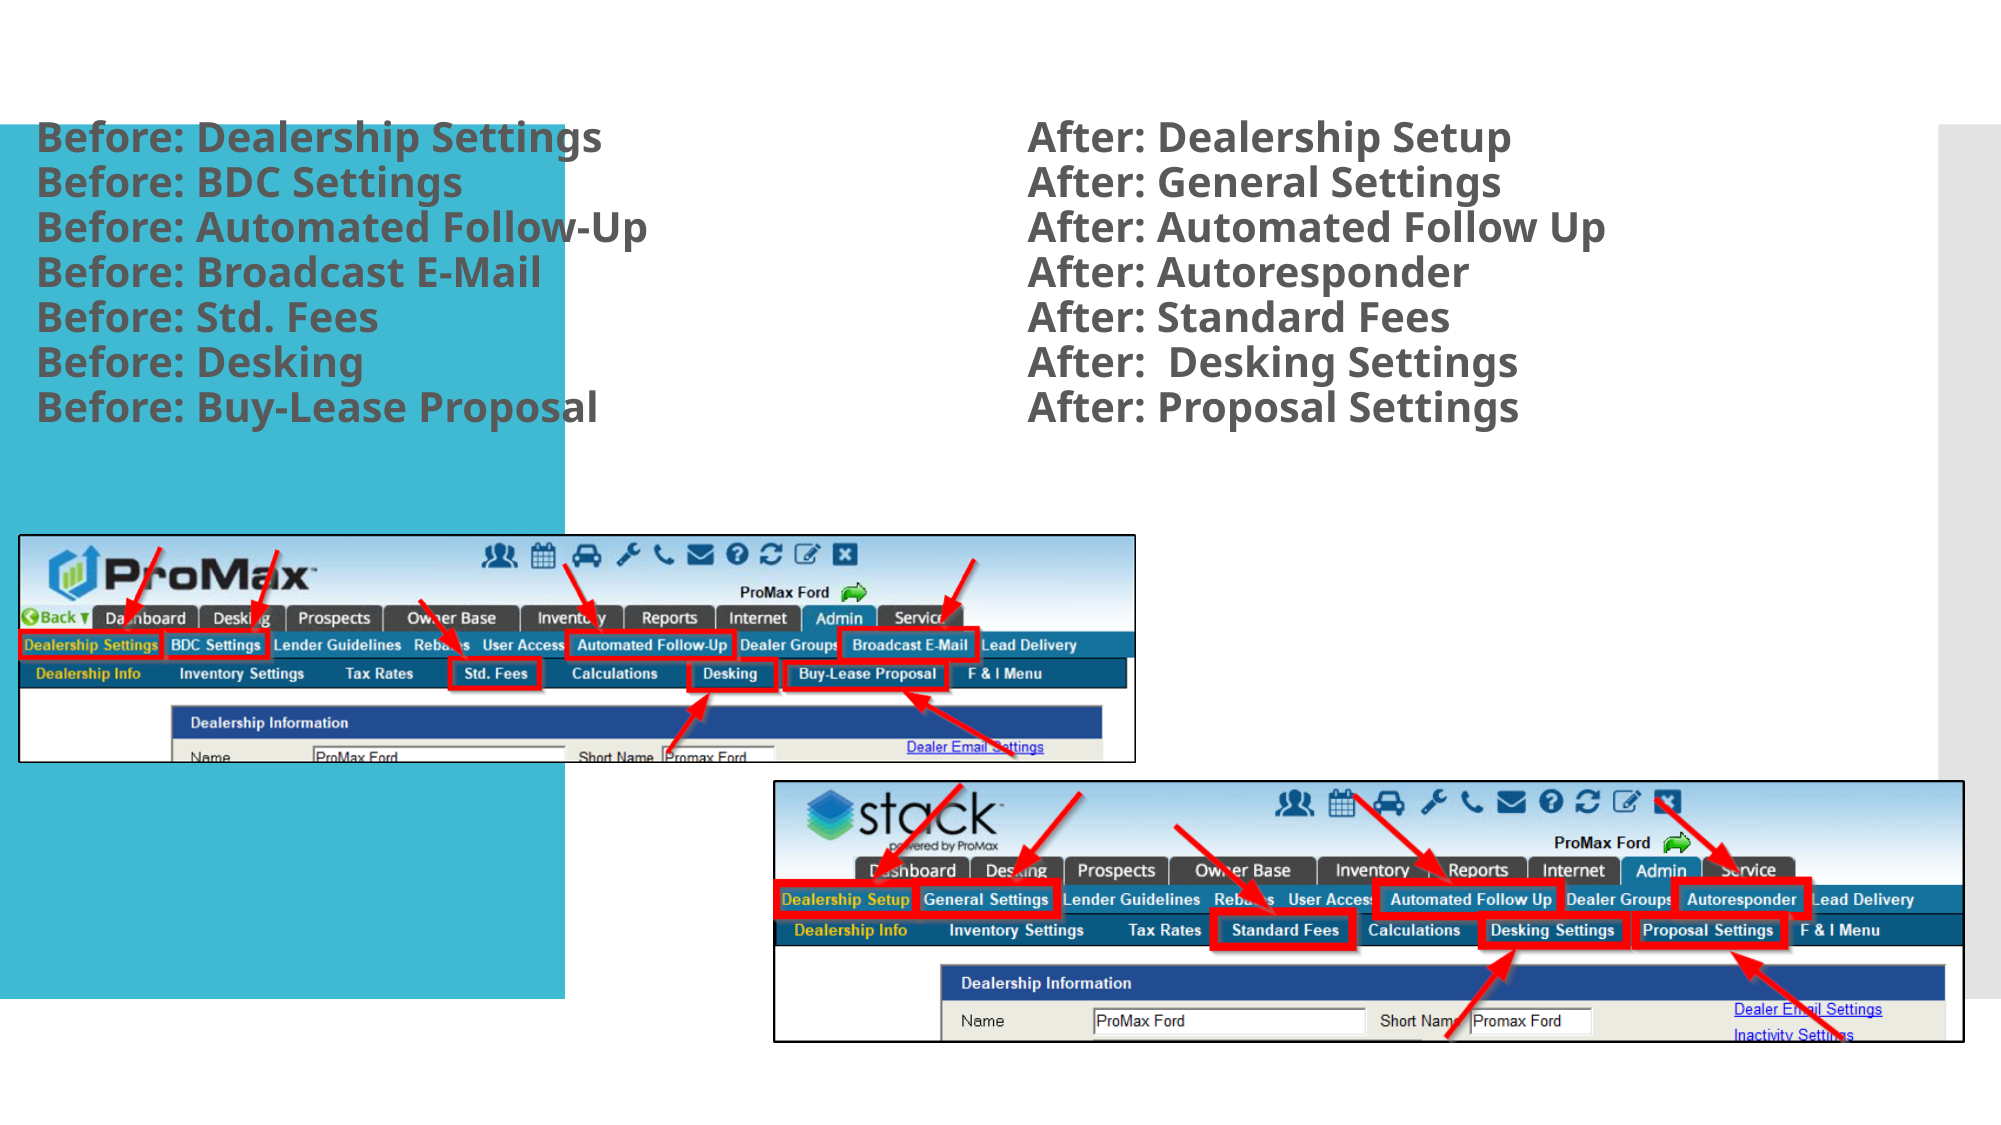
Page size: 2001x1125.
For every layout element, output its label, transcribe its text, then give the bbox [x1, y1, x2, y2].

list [18, 534, 1136, 763]
list After: Dealership Setup After: General Settings After: Automated Follow Up After: Autoresponder After: Standard Fees After: Desking Settings After: Proposal Settings [1012, 56, 1910, 439]
list Before: Dealership Settings Before: BDC Settings Before: Automated Follow-Up Before: Broadcast E-Mail Before: Std. Fees Before: Desking Before: Buy-Lease Proposal [20, 56, 984, 439]
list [773, 780, 1965, 1043]
